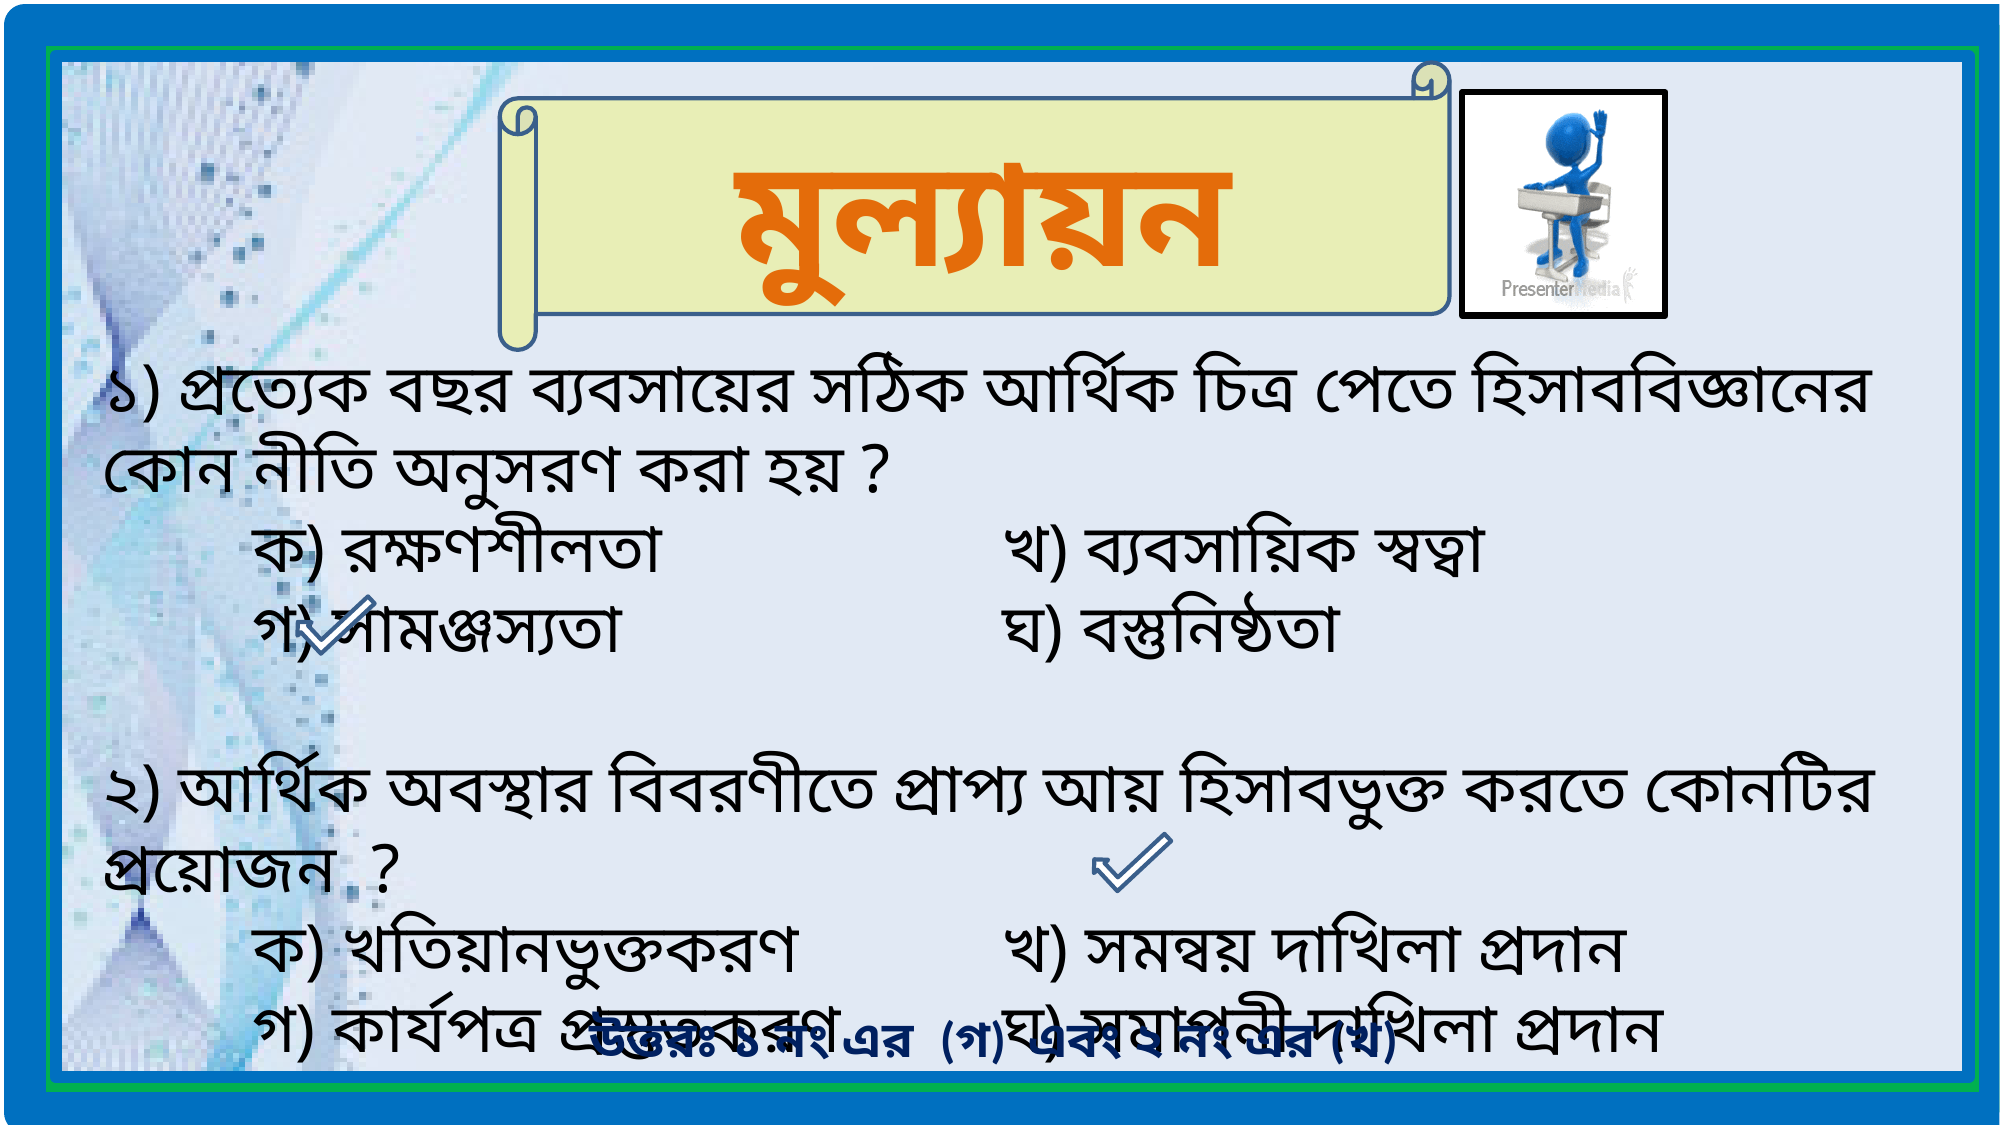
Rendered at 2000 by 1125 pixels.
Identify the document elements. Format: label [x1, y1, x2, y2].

picture [61, 62, 1963, 1071]
text_box [23, 23, 2000, 1115]
